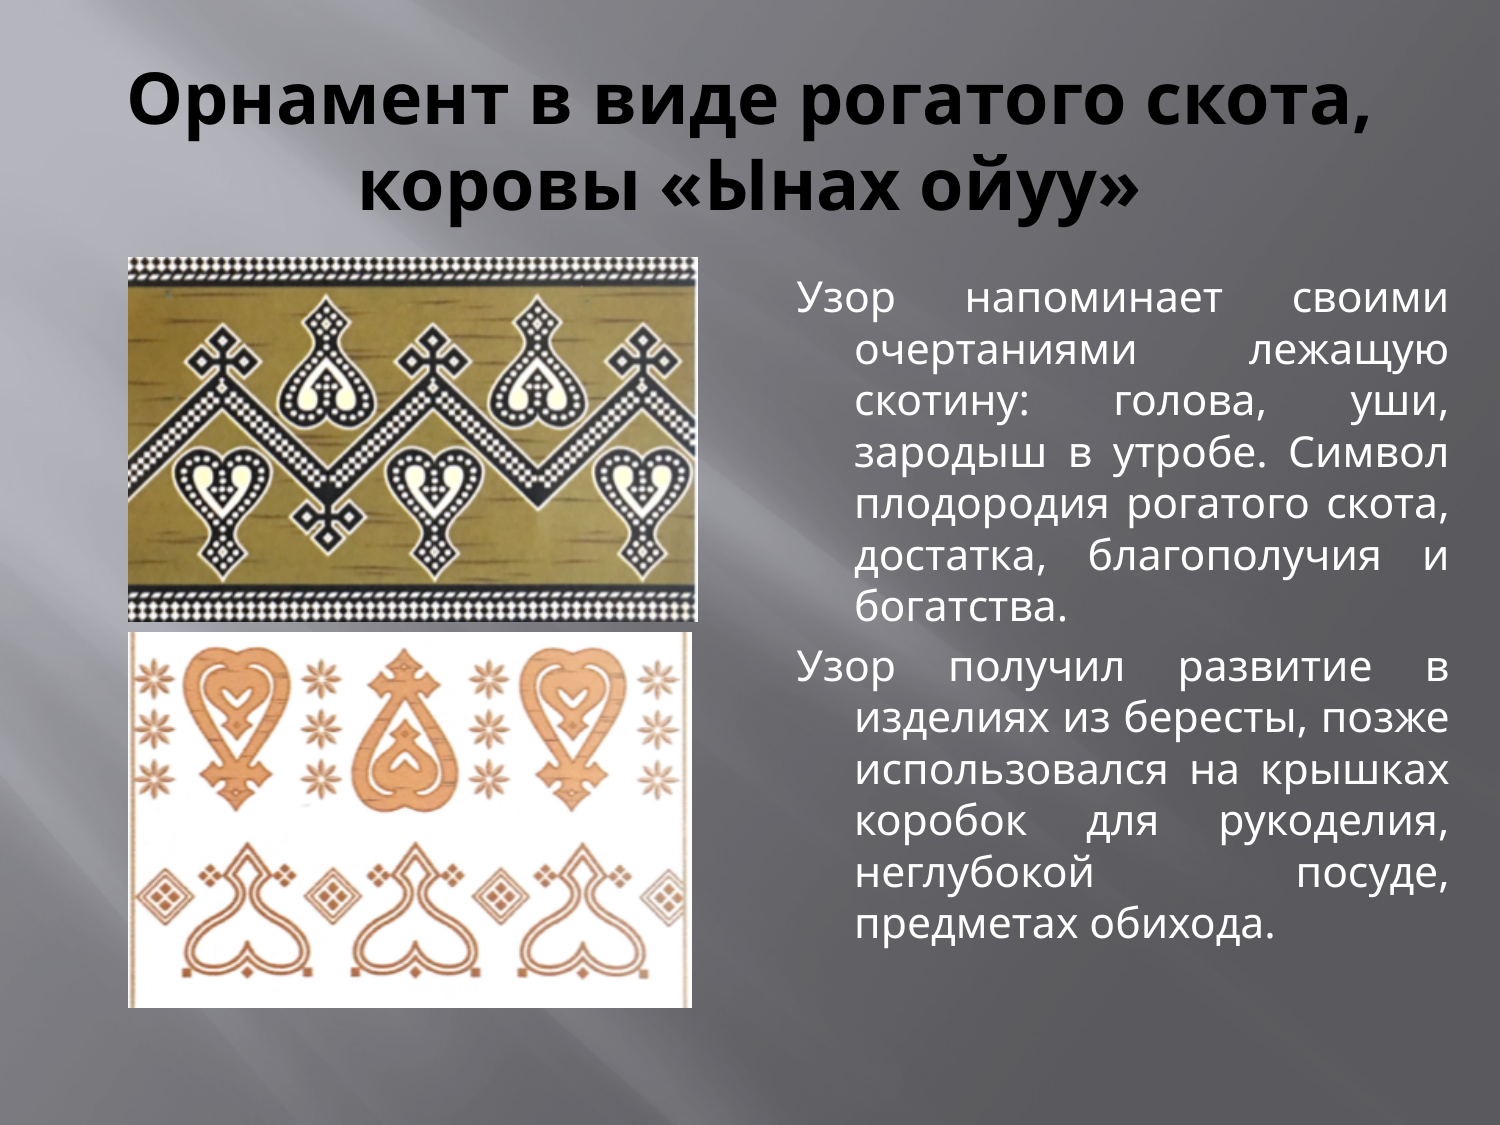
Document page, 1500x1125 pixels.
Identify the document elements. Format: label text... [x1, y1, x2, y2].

picture [128, 632, 692, 1008]
picture [128, 257, 698, 622]
title Орнамент в виде рогатого скота, коровы «Ынах ойуу» [75, 45, 1425, 233]
list Узор напоминает своими очертаниями лежащую скотину: голова, уши, зародыш в утробе. Символ плодородия рогатого скота, достатка, благополучия и богатства. Узор получил развитие в изделиях из бересты, позже использовался на крышках коробок для рукоделия, неглубокой посуде, предметах обихода. [762, 262, 1465, 1005]
